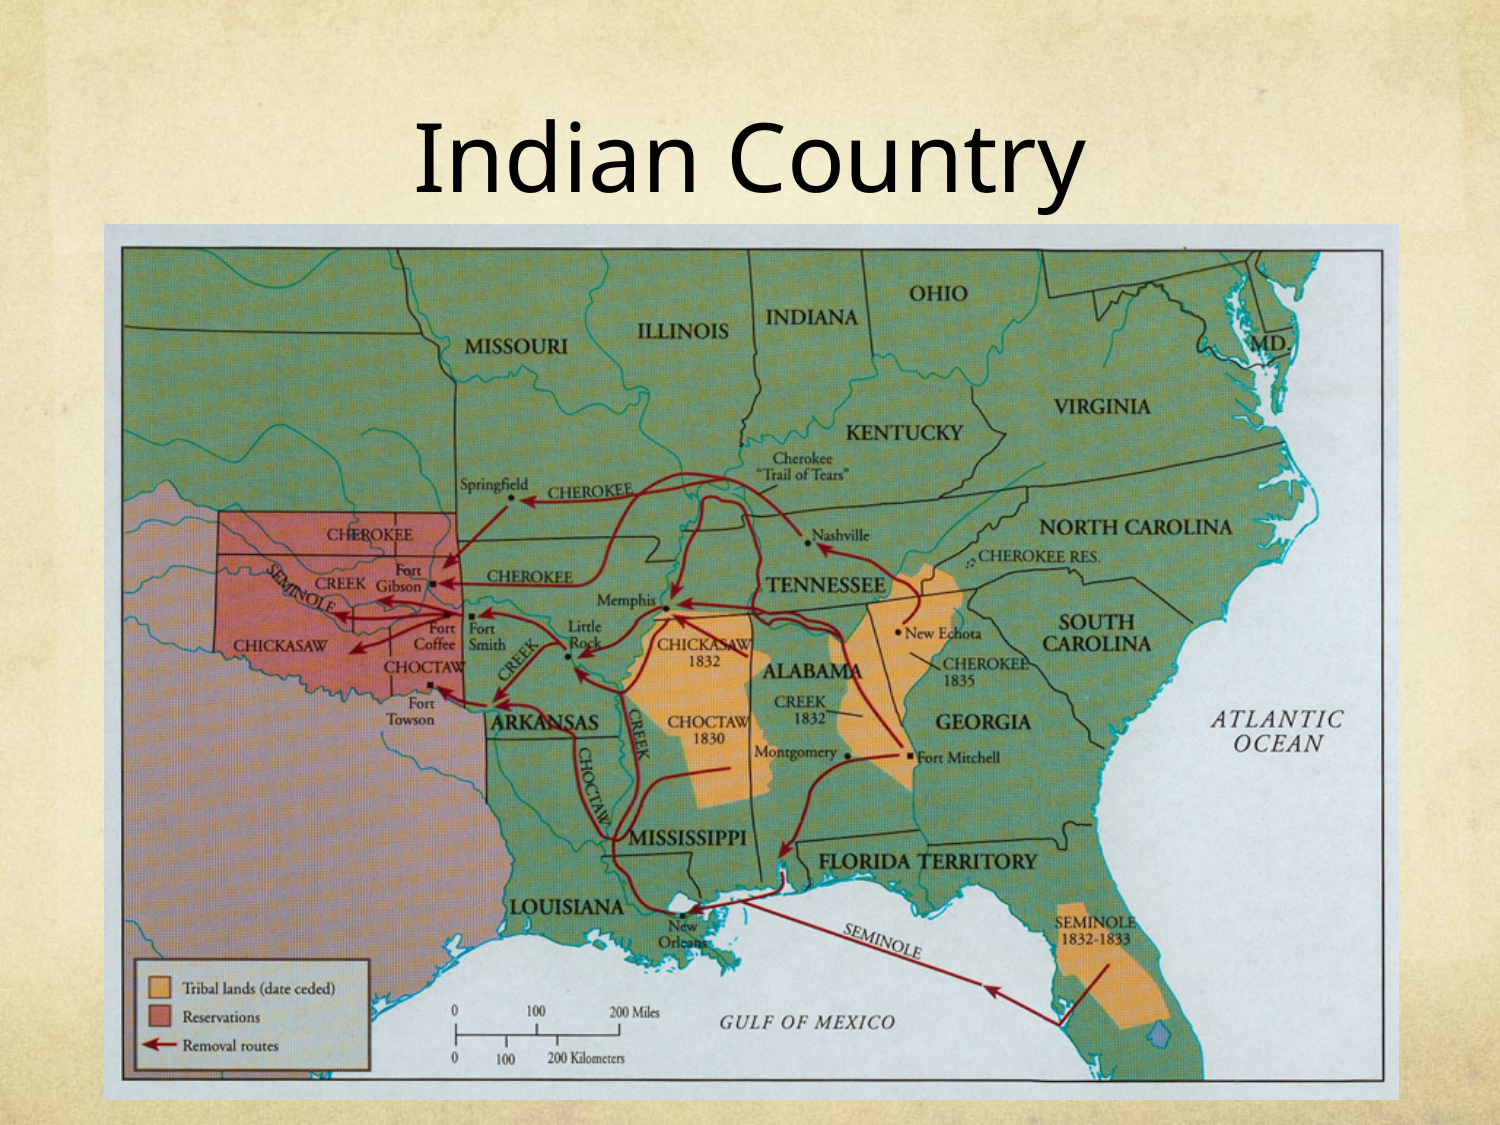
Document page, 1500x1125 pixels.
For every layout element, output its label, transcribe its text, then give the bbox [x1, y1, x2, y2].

title Indian Country [150, 82, 1350, 217]
picture [0, 0, 1500, 1125]
